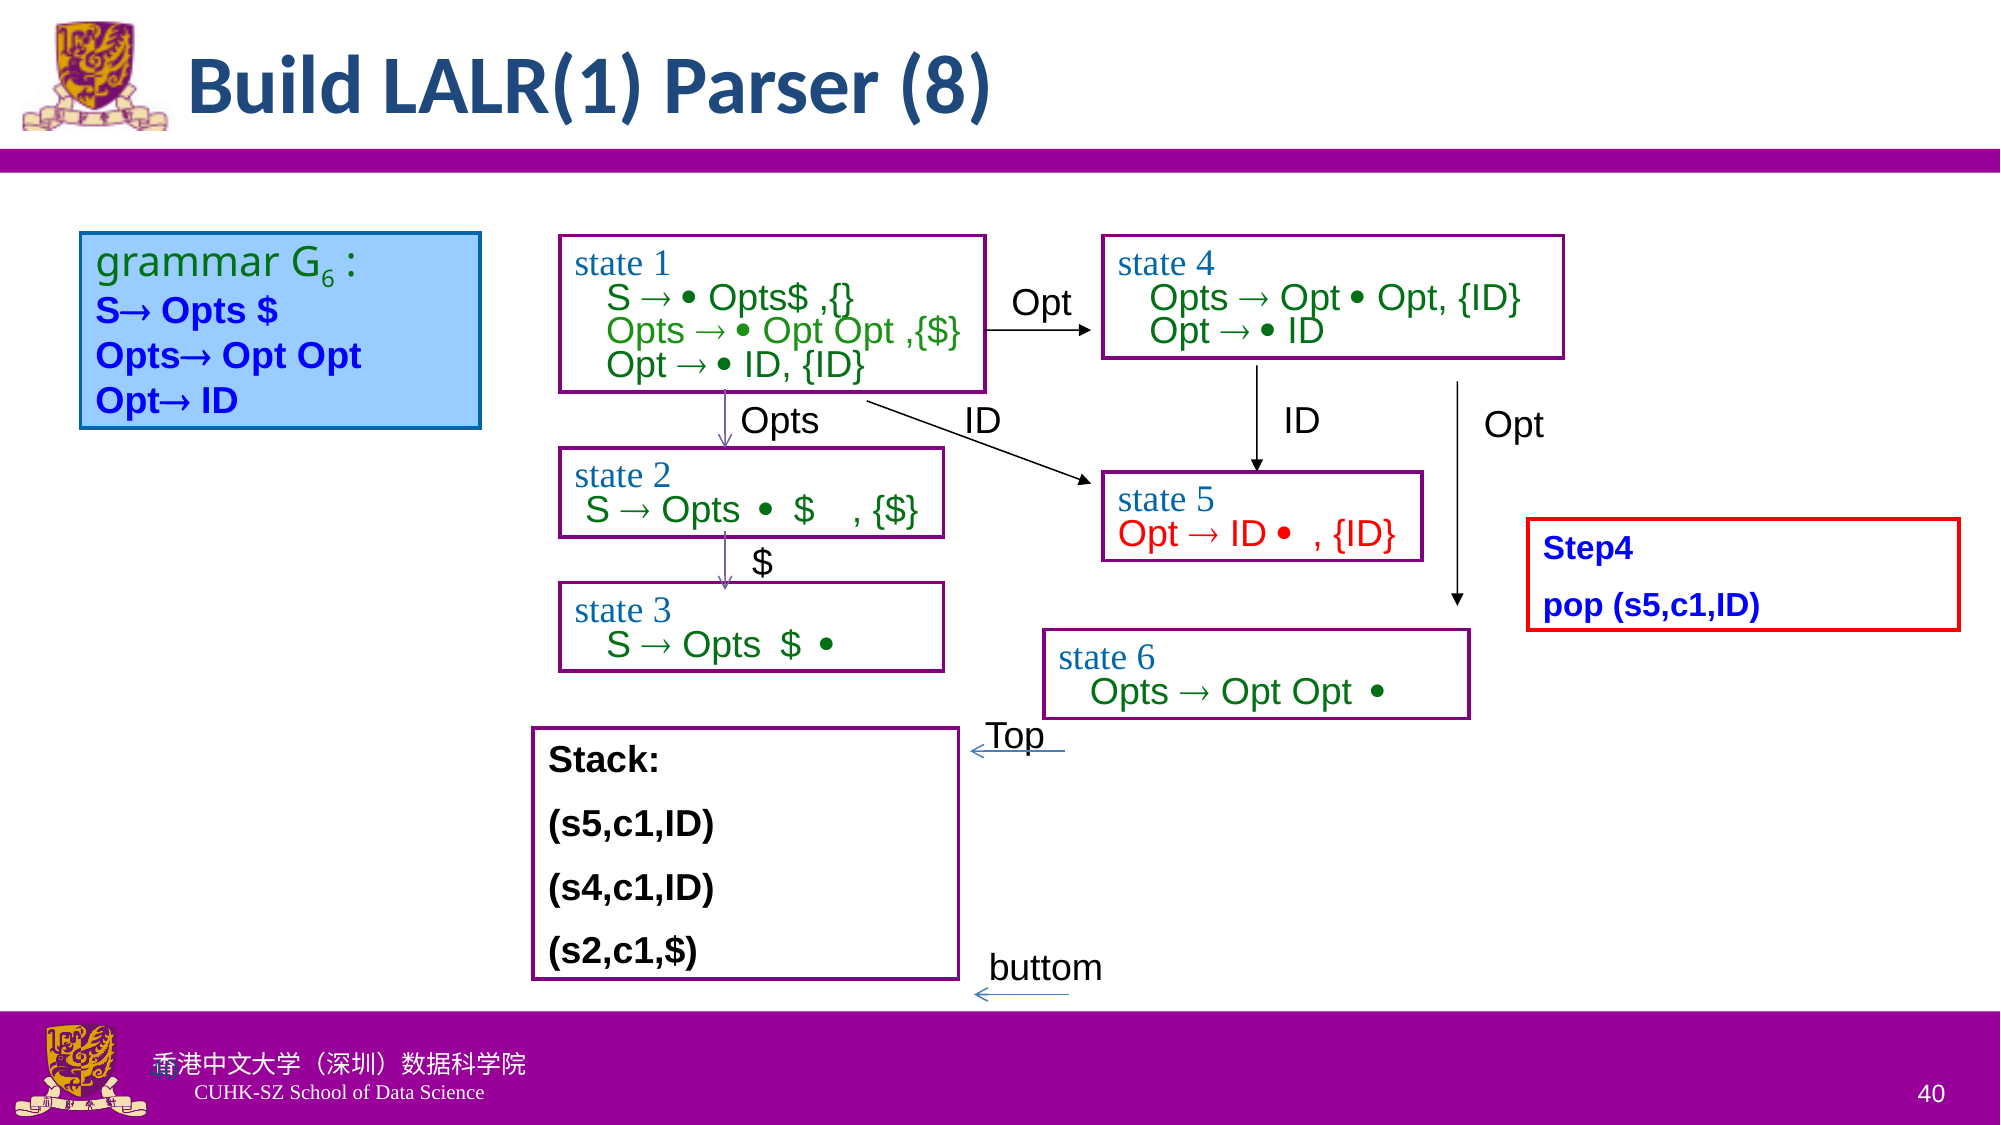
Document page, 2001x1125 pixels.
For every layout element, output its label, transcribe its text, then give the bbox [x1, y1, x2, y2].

text_box grammar G6 : S Opts $ Opts Opt Opt Opt ID [80, 233, 480, 429]
text_box state 1 S ® · Opts$ ,{} Opts ® · Opt Opt ,{$} Opt ® · ID, {ID} [559, 235, 985, 392]
text_box Opts [726, 389, 835, 449]
text_box state 2 S ® Opts · $ , {$} [559, 447, 944, 537]
text_box state 3 S ® Opts $ · [559, 582, 944, 672]
text_box buttom [973, 935, 1128, 996]
text_box Opt [1469, 393, 1564, 453]
text_box Opt [996, 270, 1091, 331]
picture [14, 1023, 149, 1117]
text_box [1078, 331, 1090, 337]
picture [21, 20, 173, 131]
text_box state 4 Opts ® Opt · Opt, {ID} Opt ® · ID [1103, 235, 1564, 359]
text_box Step4 pop (s5,c1,ID) [1528, 519, 1960, 631]
text_box ID [1268, 389, 1363, 449]
title Build LALR(1) Parser (8) [171, 23, 1898, 138]
text_box ID [949, 389, 1044, 449]
text_box [996, 449, 1092, 486]
text_box [1250, 365, 1264, 472]
text_box state 6 Opts ® Opt Opt · [1043, 629, 1470, 719]
text_box Stack: (s5,c1,ID) (s4,c1,ID) (s2,c1,$) [533, 727, 959, 979]
text_box state 5 Opt ® ID · , {ID} [1103, 471, 1422, 561]
text_box Top [969, 703, 1124, 764]
text_box $ [737, 530, 788, 591]
slide_number 40 [133, 1042, 568, 1103]
slide_number 40 [1493, 1070, 1961, 1125]
text_box [1451, 381, 1464, 606]
